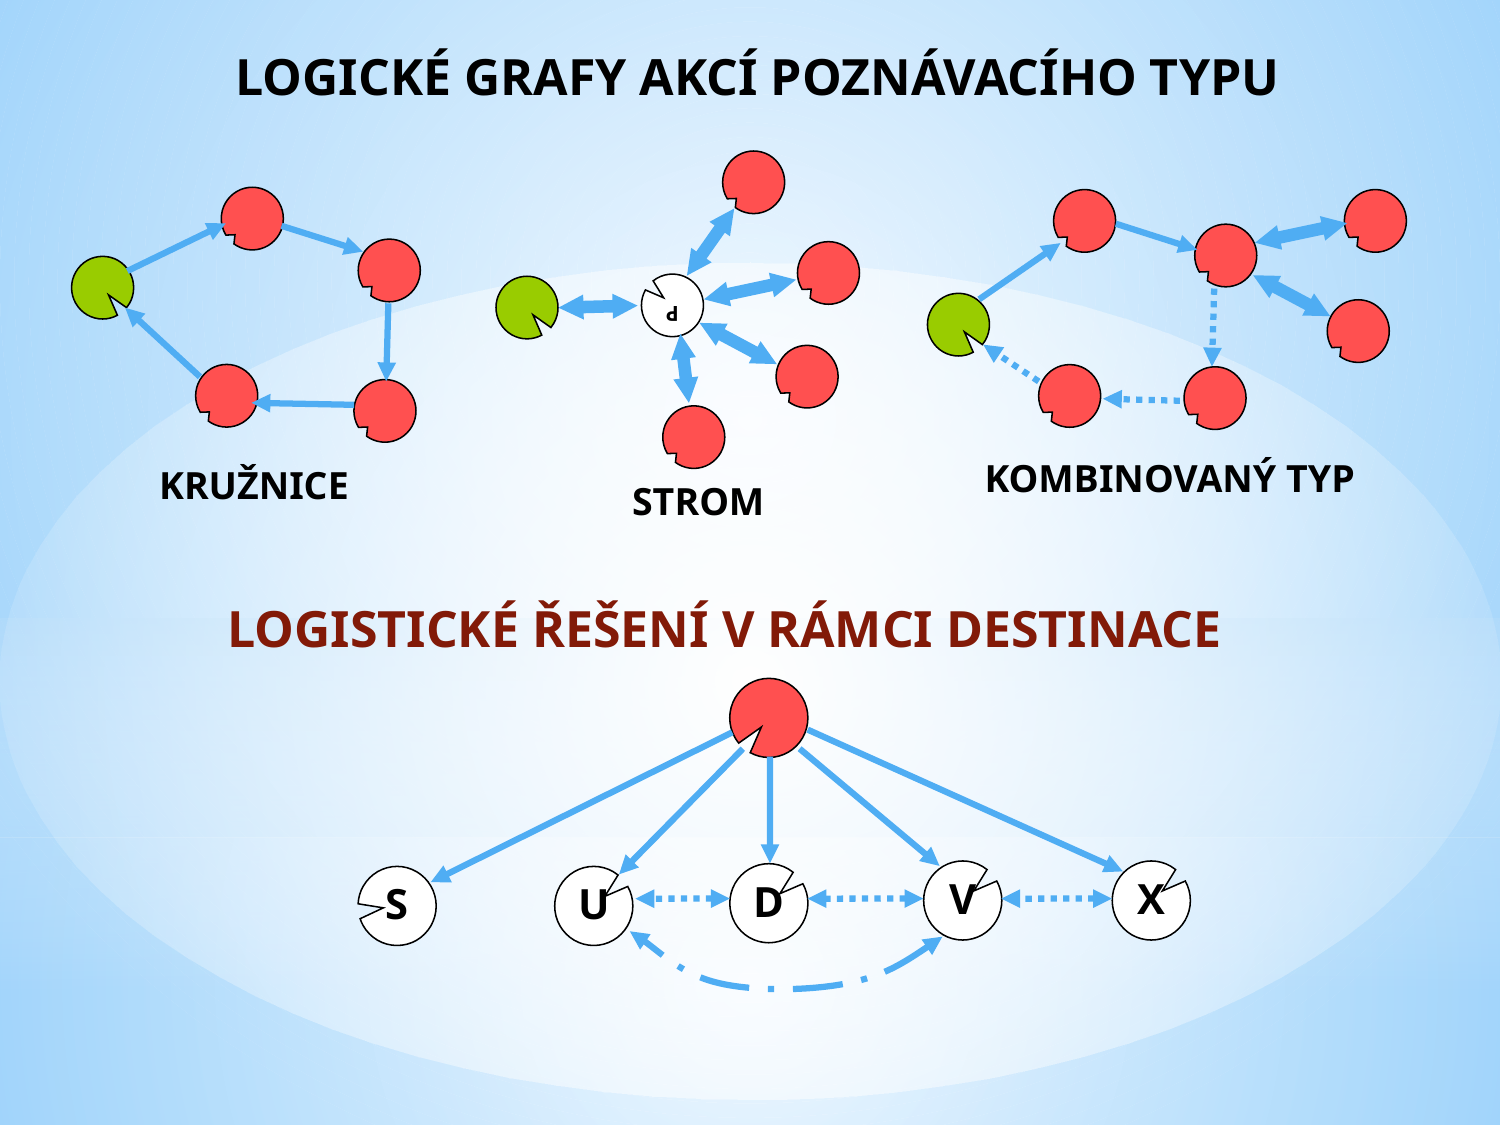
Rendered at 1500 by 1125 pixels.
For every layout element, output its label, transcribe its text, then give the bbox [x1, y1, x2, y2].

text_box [71, 186, 421, 515]
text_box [495, 150, 860, 532]
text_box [927, 189, 1407, 509]
text_box LOGISTICKÉ ŘEŠENÍ V RÁMCI DESTINACE [212, 590, 1250, 666]
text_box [357, 678, 1191, 992]
text_box LOGICKÉ GRAFY AKCÍ POZNÁVACÍHO TYPU [221, 38, 1346, 114]
